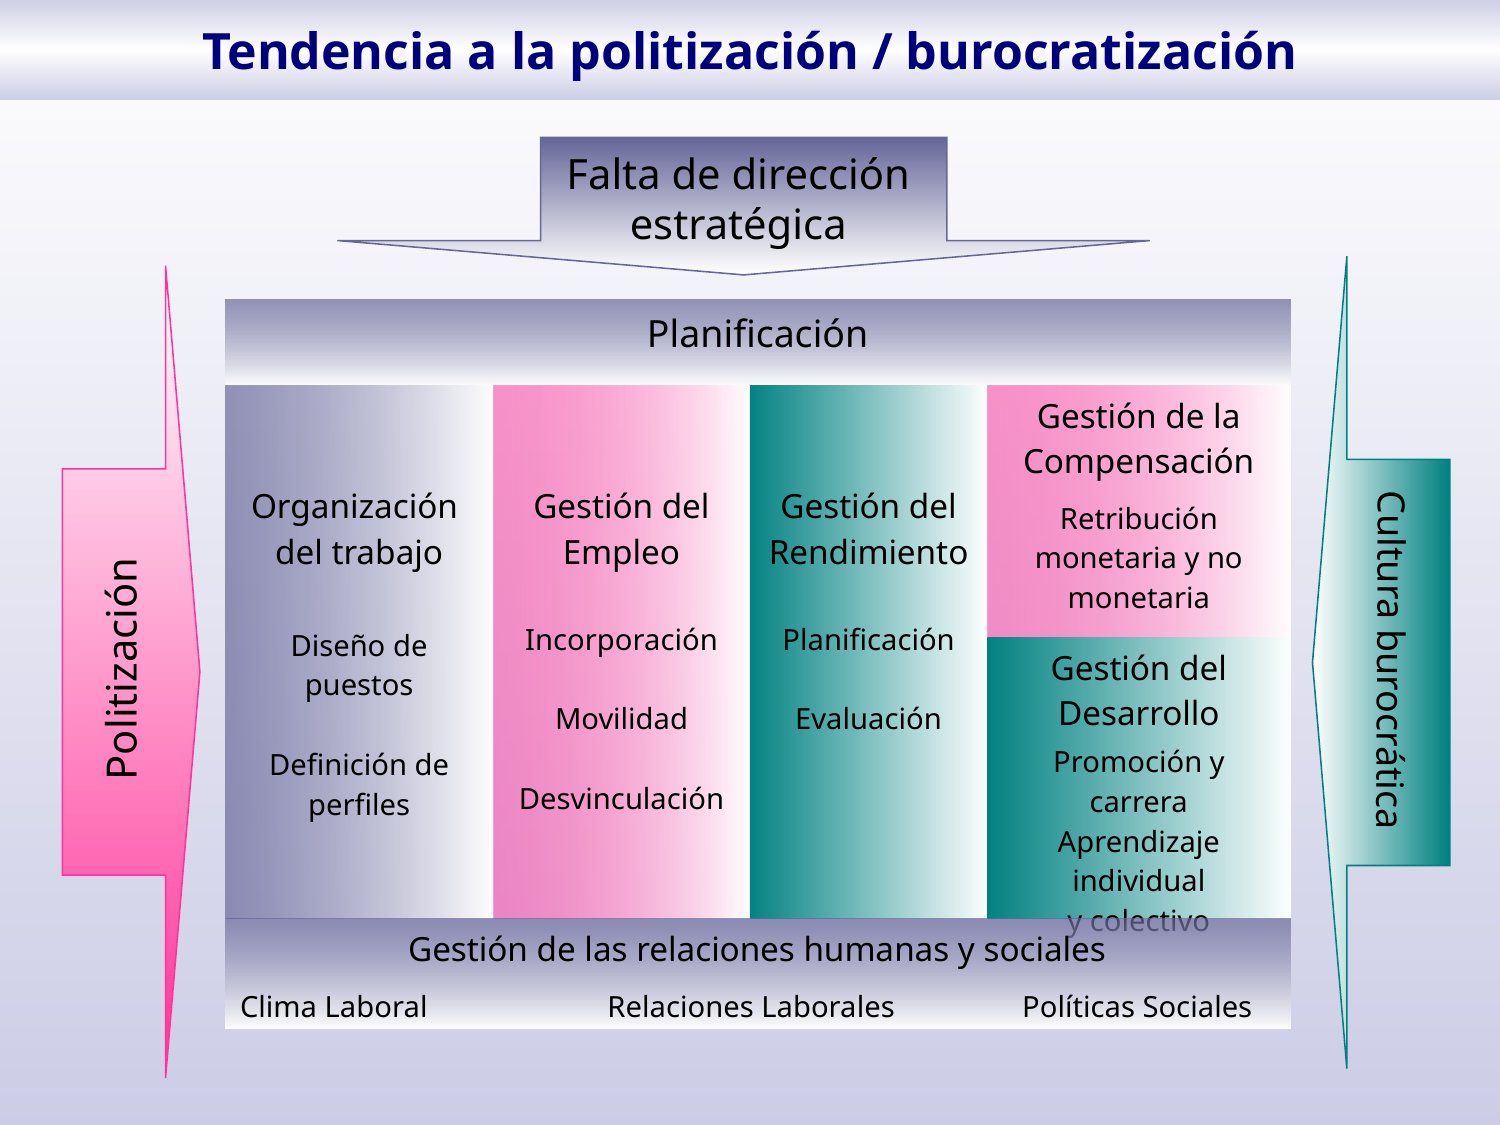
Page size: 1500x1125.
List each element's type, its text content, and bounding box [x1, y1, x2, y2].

text_box Politización [87, 487, 153, 851]
table_cell Gestión de la Compensación Retribución monetaria y no monetaria [987, 385, 1290, 637]
text_box Falta de dirección estratégica [337, 137, 1150, 275]
title Tendencia a la politización / burocratización [0, 0, 1500, 101]
table_cell Organización del trabajo Diseño de puestos Definición de perfiles [225, 385, 493, 919]
text_box [1312, 256, 1450, 1069]
table_cell Gestión del Rendimiento Planificación Evaluación [750, 385, 987, 919]
text_box [62, 265, 200, 1079]
table_header Planificación [225, 300, 1290, 385]
table_cell Gestión del Desarrollo Promoción y carrera Aprendizaje individual y colectivo [987, 637, 1290, 919]
text_box Cultura burocrática [1361, 475, 1423, 845]
table_cell Gestión del Empleo Incorporación Movilidad Desvinculación [493, 385, 750, 919]
table_cell Gestión de las relaciones humanas y sociales Clima Laboral Relaciones Laborales Políticas Sociales [225, 919, 1290, 1028]
